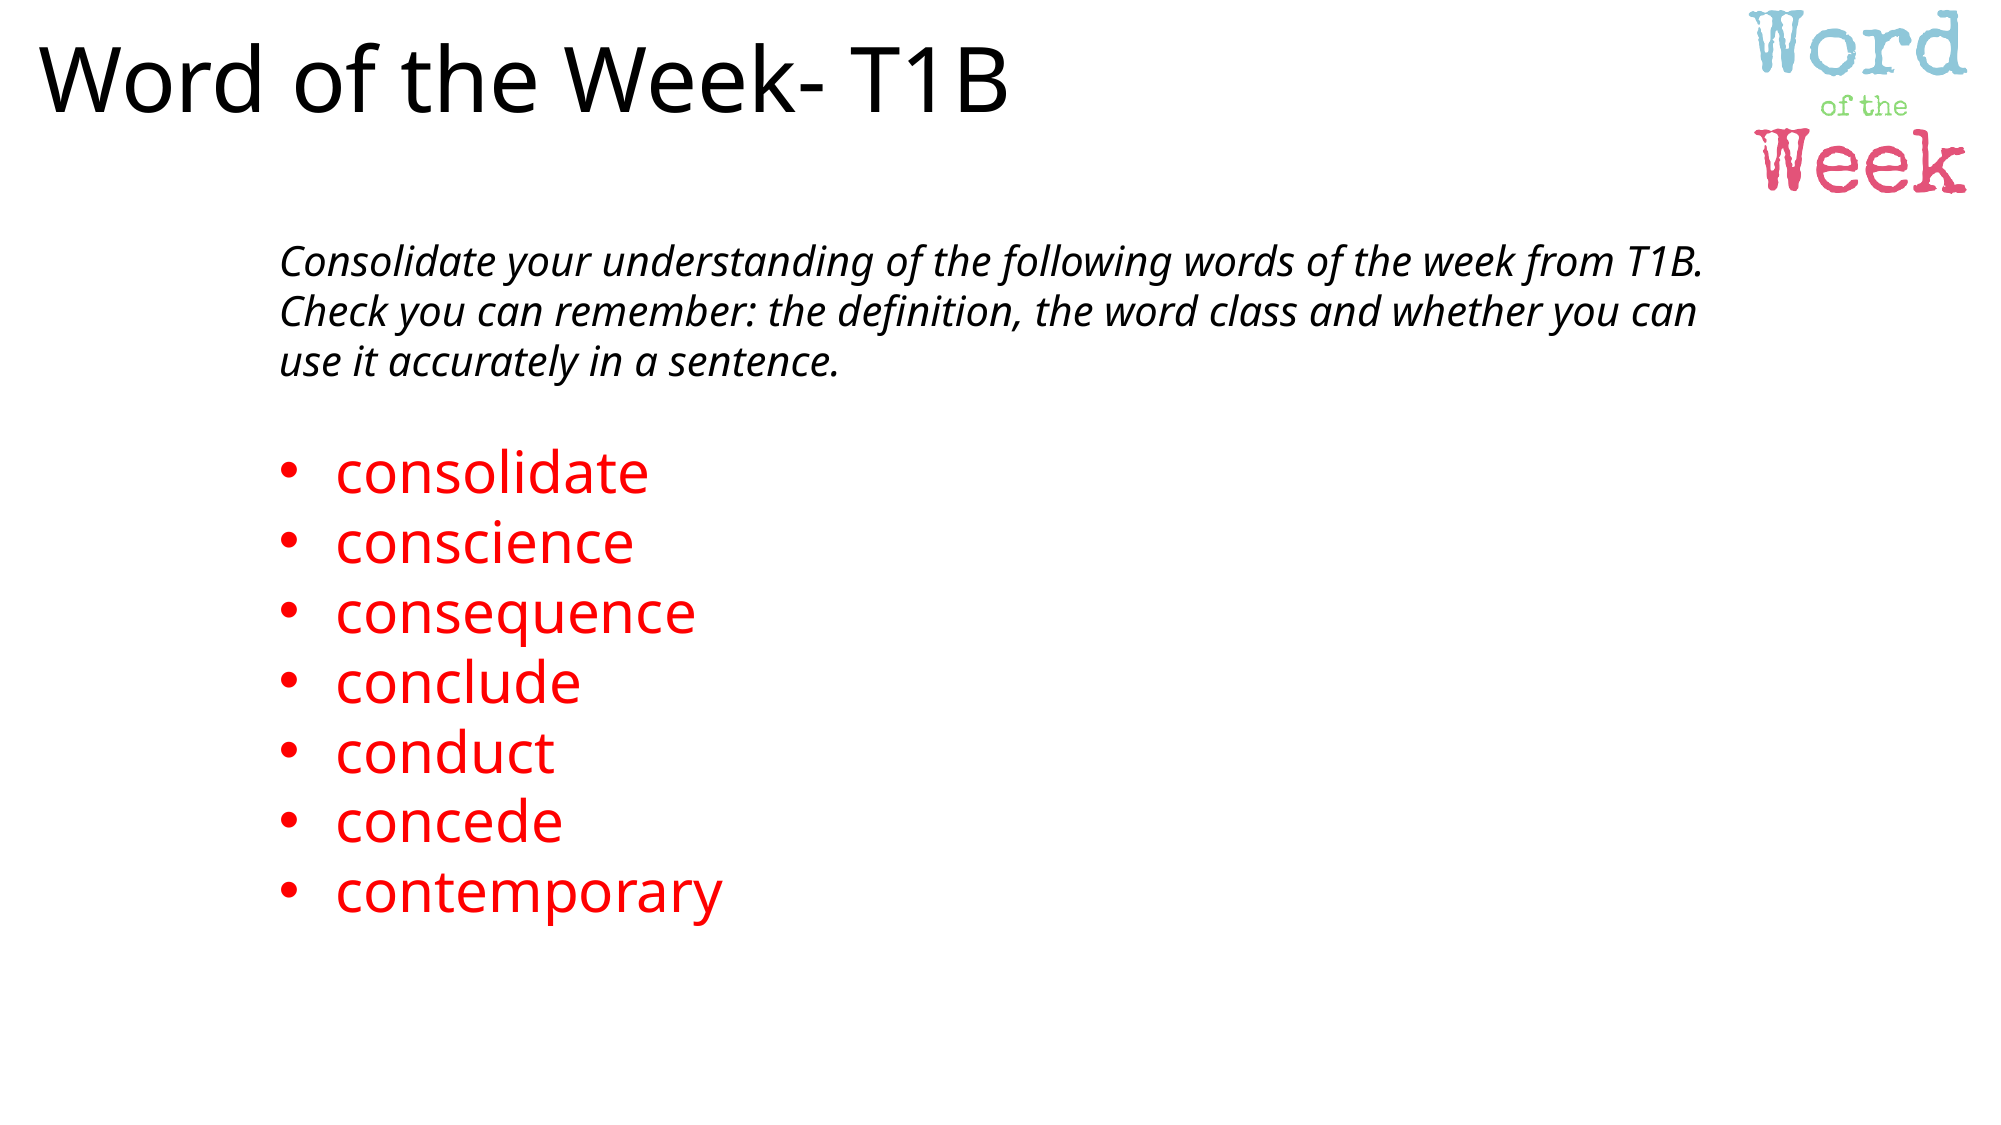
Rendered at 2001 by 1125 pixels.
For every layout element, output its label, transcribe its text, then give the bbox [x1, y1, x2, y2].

text_box Consolidate your understanding of the following words of the week from T1B. Check you can remember: the definition, the word class and whether you can use it accurately in a sentence. consolidate conscience consequence conclude conduct concede contemporary [264, 227, 1753, 932]
picture [1721, 0, 2000, 210]
text_box Word of the Week- T1B [23, 26, 1721, 140]
